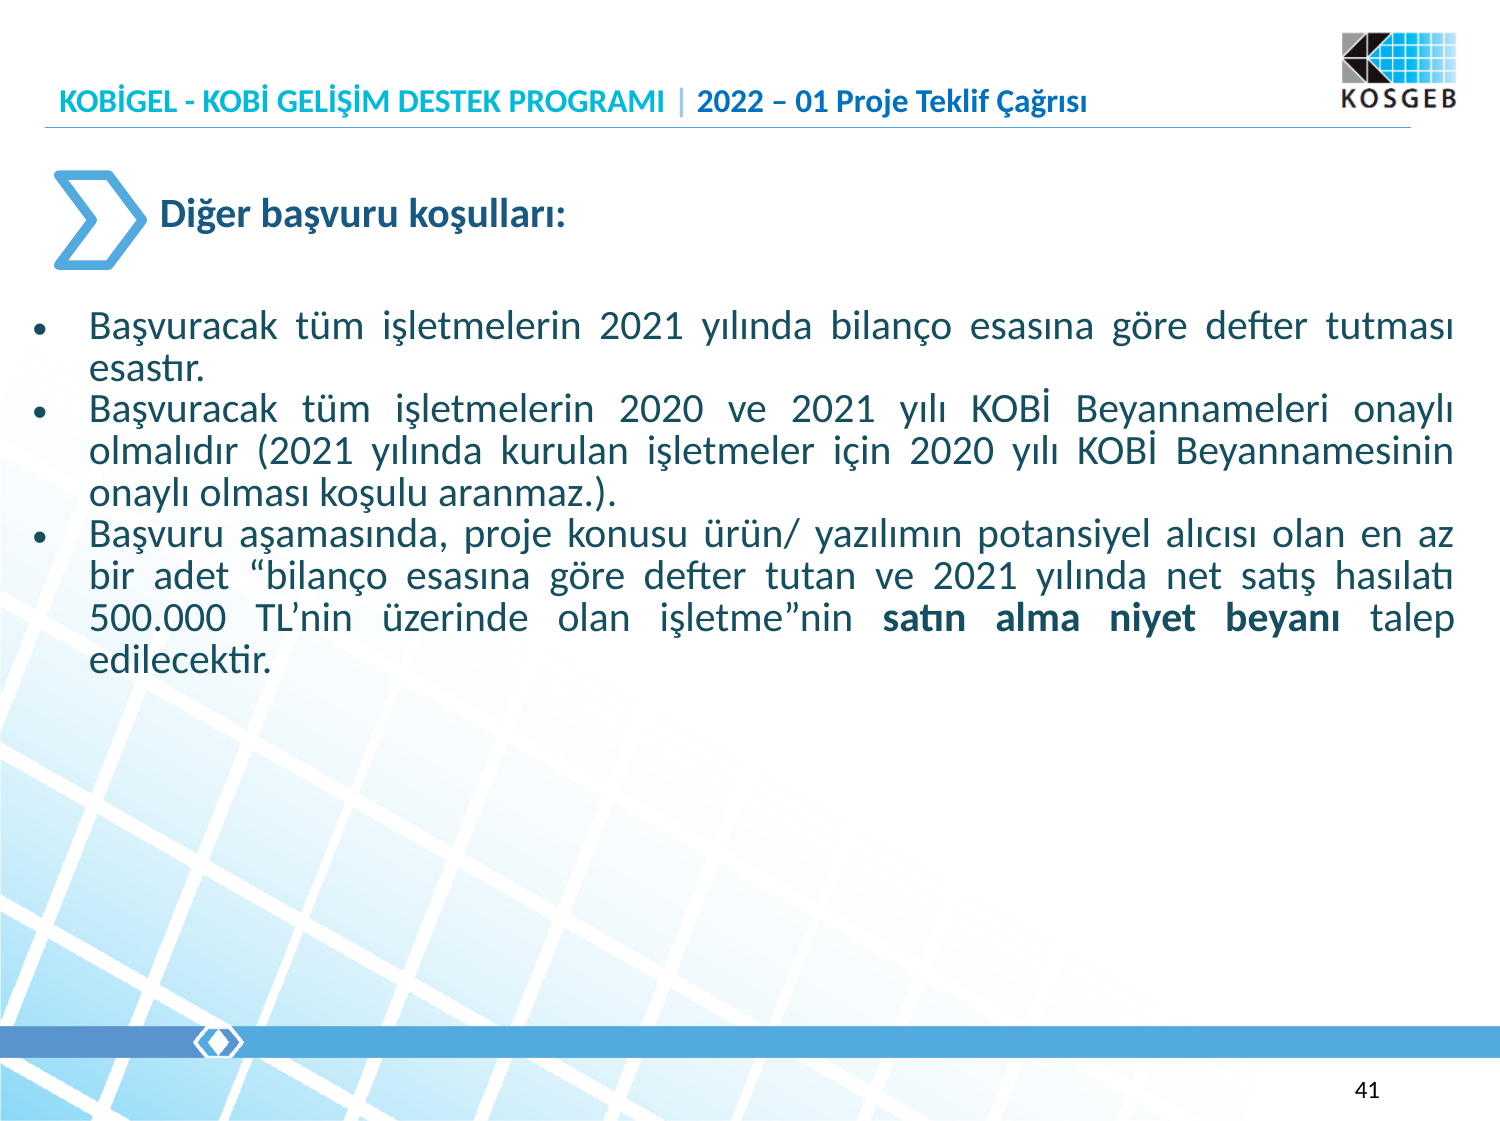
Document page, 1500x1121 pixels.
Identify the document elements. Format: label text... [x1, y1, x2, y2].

table_header Başvuracak tüm işletmelerin 2021 yılında bilanço esasına göre defter tutması esastır. Başvuracak tüm işletmelerin 2020 ve 2021 yılı KOBİ Beyannameleri onaylı olmalıdır (2021 yılında kurulan işletmeler için 2020 yılı KOBİ Beyannamesinin onaylı olması koşulu aranmaz.). Başvuru aşamasında, proje konusu ürün/ yazılımın potansiyel alıcısı olan en az bir adet “bilanço esasına göre defter tutan ve 2021 yılında net satış hasılatı 500.000 TL’nin üzerinde olan işletme”nin satın alma niyet beyanı talep edilecektir. [18, 301, 1471, 906]
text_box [44, 71, 1412, 128]
picture [0, 0, 1500, 1121]
table_cell [18, 906, 1471, 1009]
text_box 41 [1045, 1059, 1396, 1119]
table_header Diğer başvuru koşulları: [145, 189, 1459, 289]
text_box [56, 173, 145, 268]
